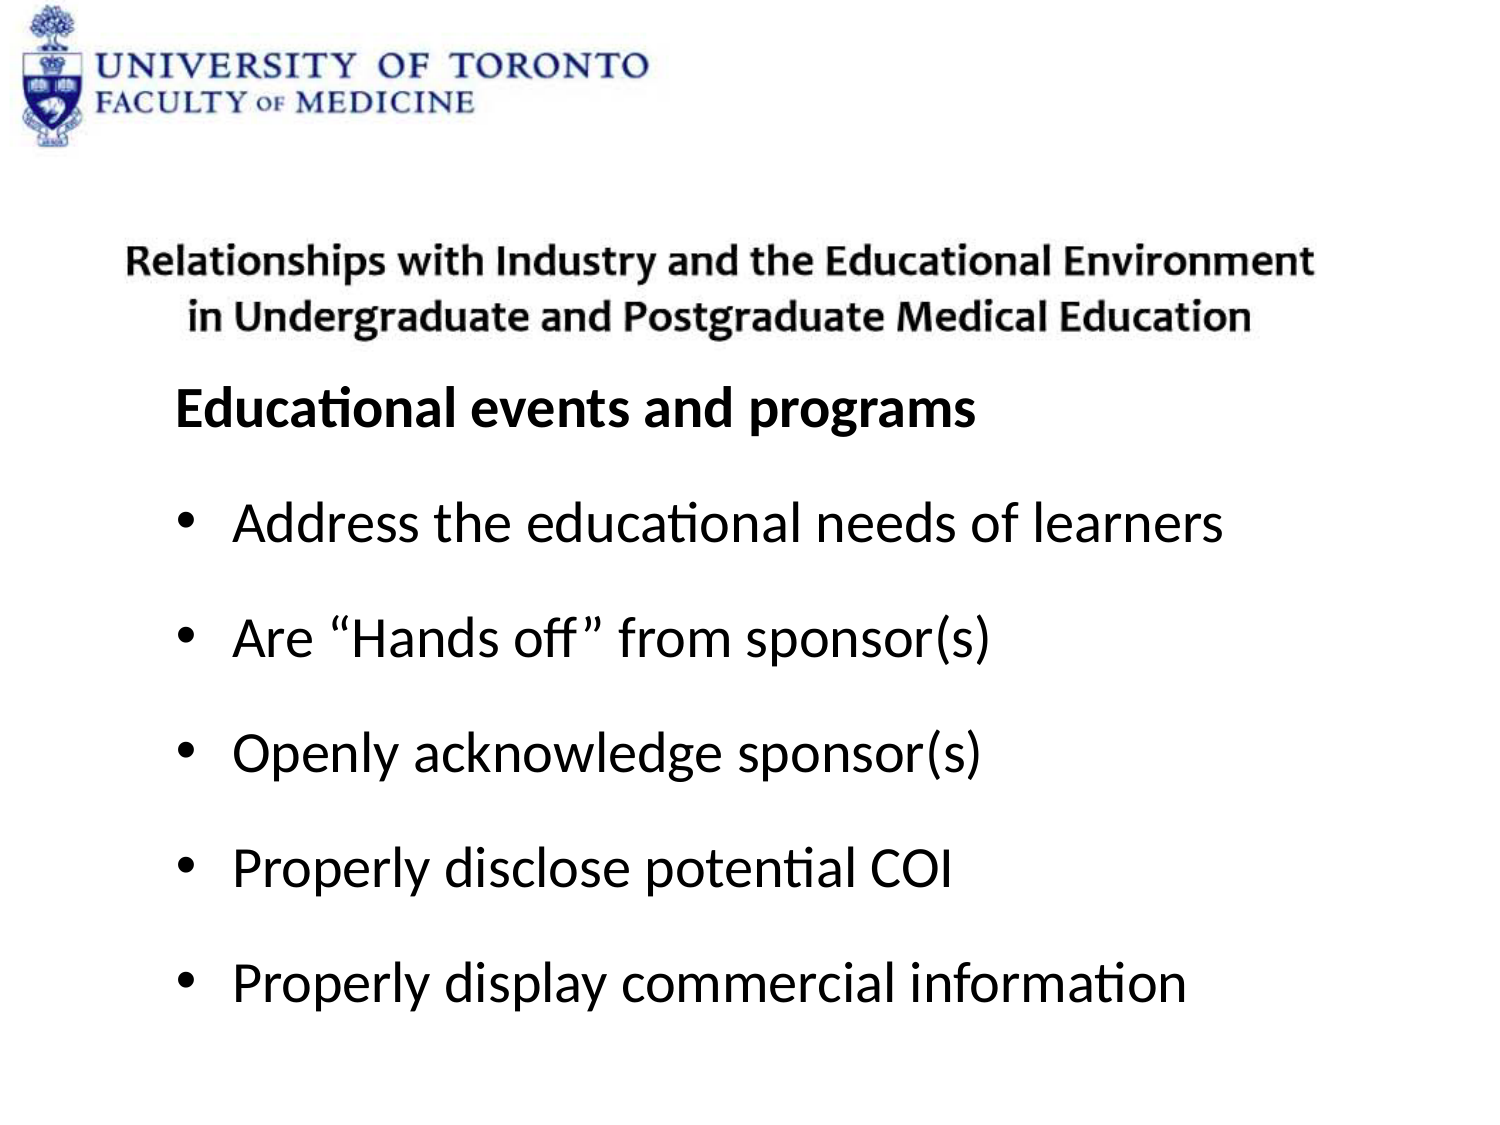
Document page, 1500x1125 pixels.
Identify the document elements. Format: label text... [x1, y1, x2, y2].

picture [0, 0, 1500, 360]
text_box Educational events and programs Address the educational needs of learners Are “Hands off” from sponsor(s) Openly acknowledge sponsor(s) Properly disclose potential COI Properly display commercial information [161, 367, 1240, 1022]
